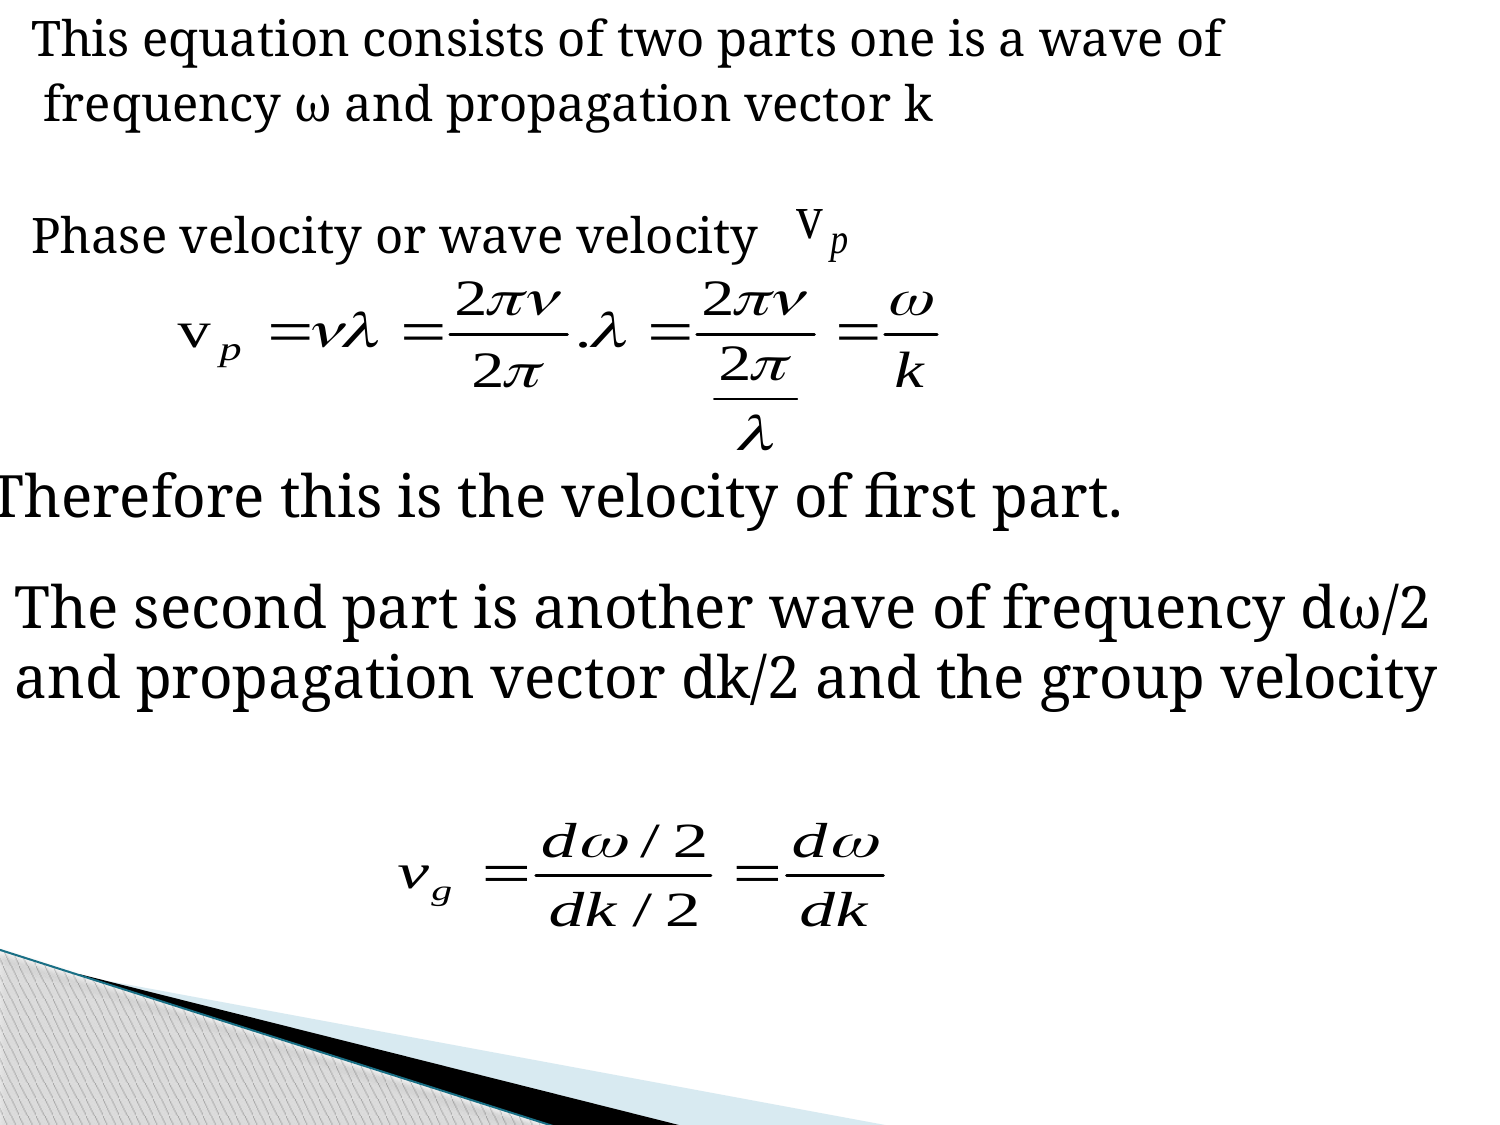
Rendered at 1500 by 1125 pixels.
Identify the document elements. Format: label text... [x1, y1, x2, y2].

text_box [166, 266, 951, 463]
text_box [787, 174, 859, 276]
text_box Therefore this is the velocity of first part. [0, 451, 1140, 537]
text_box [387, 810, 900, 938]
list This equation consists of two parts one is a wave of frequency ω and propagation vector k Phase velocity or wave velocity [0, 0, 1350, 275]
text_box The second part is another wave of frequency dω/2 and propagation vector dk/2 and the group velocity [0, 562, 1500, 718]
